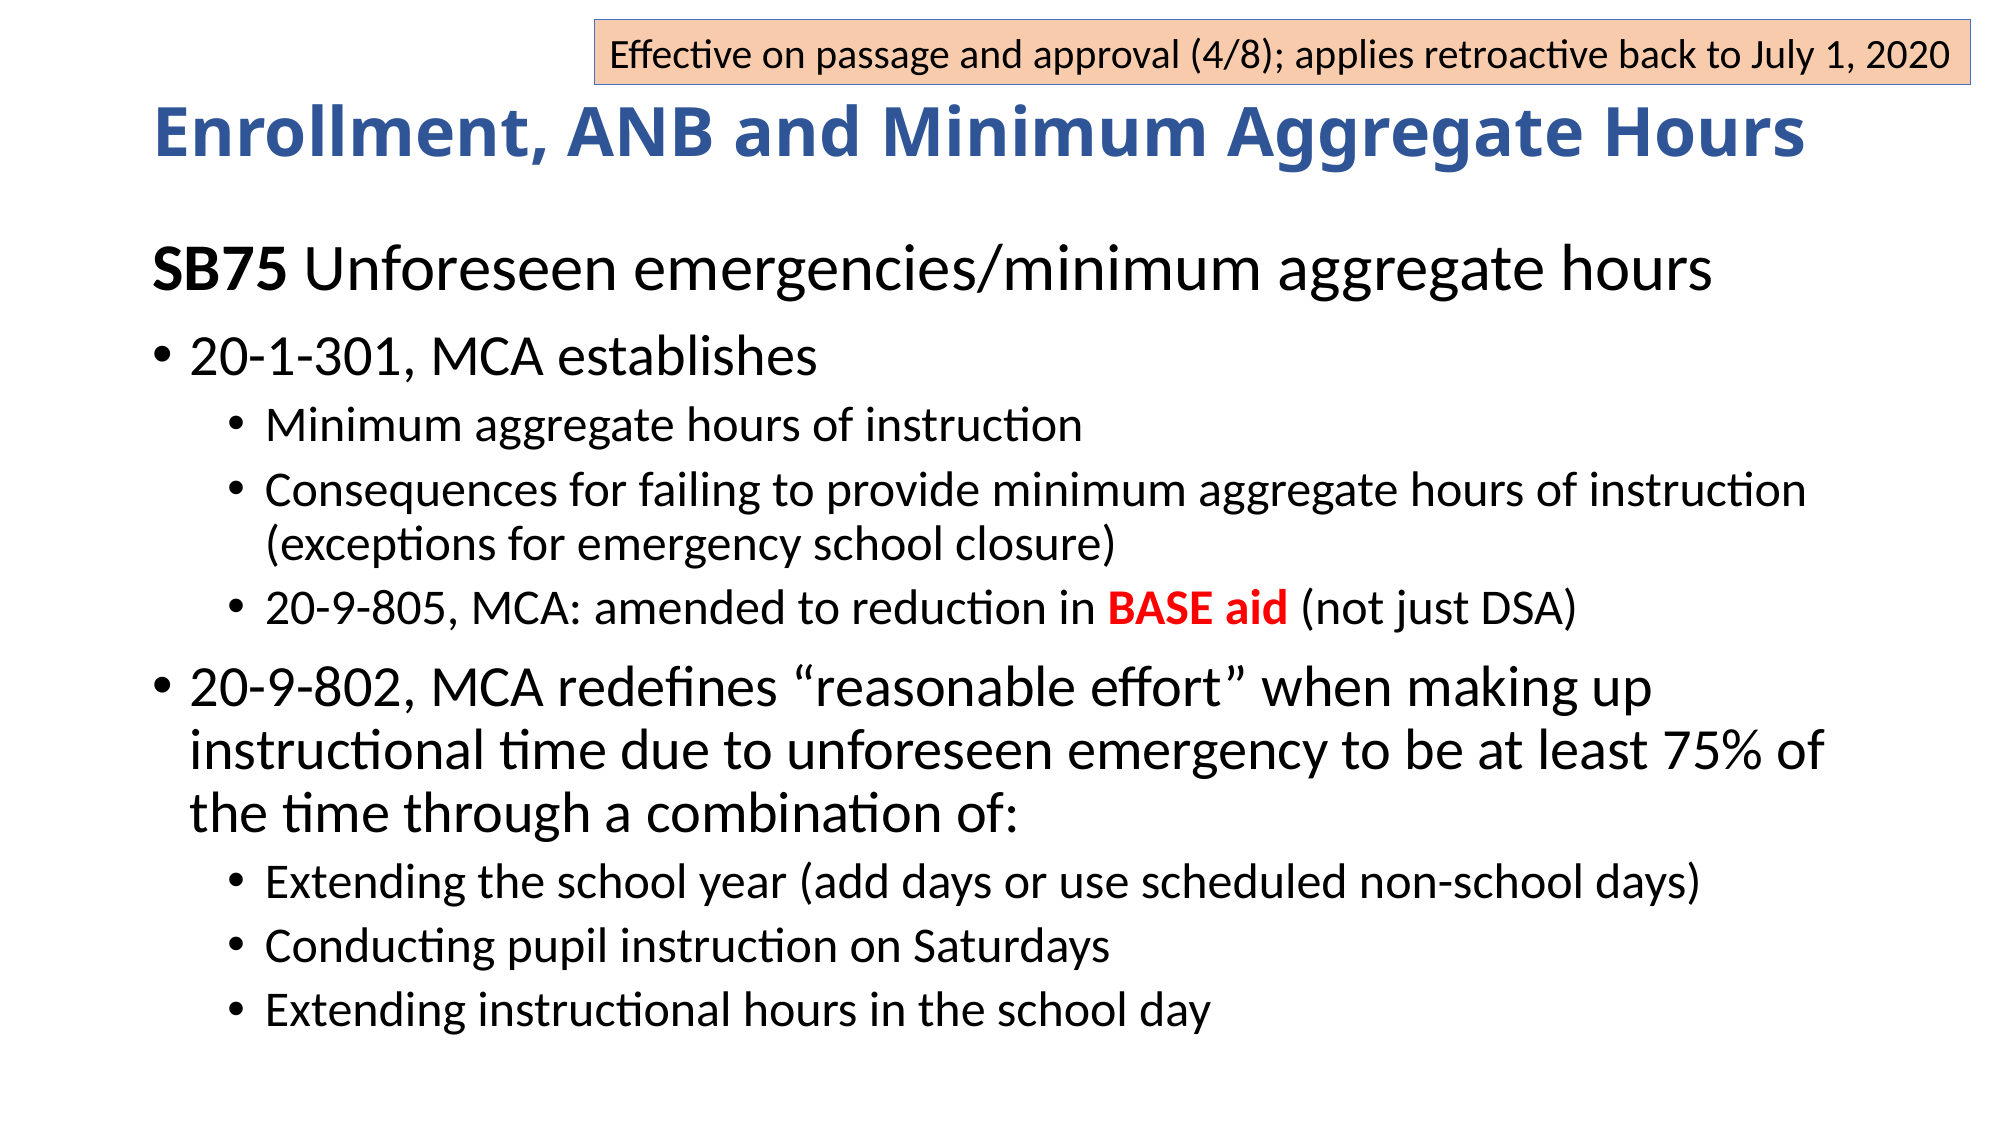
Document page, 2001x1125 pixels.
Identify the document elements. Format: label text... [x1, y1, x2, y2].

title Enrollment, ANB and Minimum Aggregate Hours [137, 59, 1863, 210]
text_box Effective on passage and approval (4/8); applies retroactive back to July 1, 2020 [594, 19, 1971, 85]
list SB75 Unforeseen emergencies/minimum aggregate hours 20-1-301, MCA establishes Minimum aggregate hours of instruction Consequences for failing to provide minimum aggregate hours of instruction (exceptions for emergency school closure) 20-9-805, MCA: amended to reduction in BASE aid (not just DSA) 20-9-802, MCA redefines “reasonable effort” when making up instructional time due to unforeseen emergency to be at least 75% of the time through a combination of: Extending the school year (add days or use scheduled non-school days) Conducting pupil instruction on Saturdays Extending instructional hours in the school day [137, 224, 1863, 1106]
